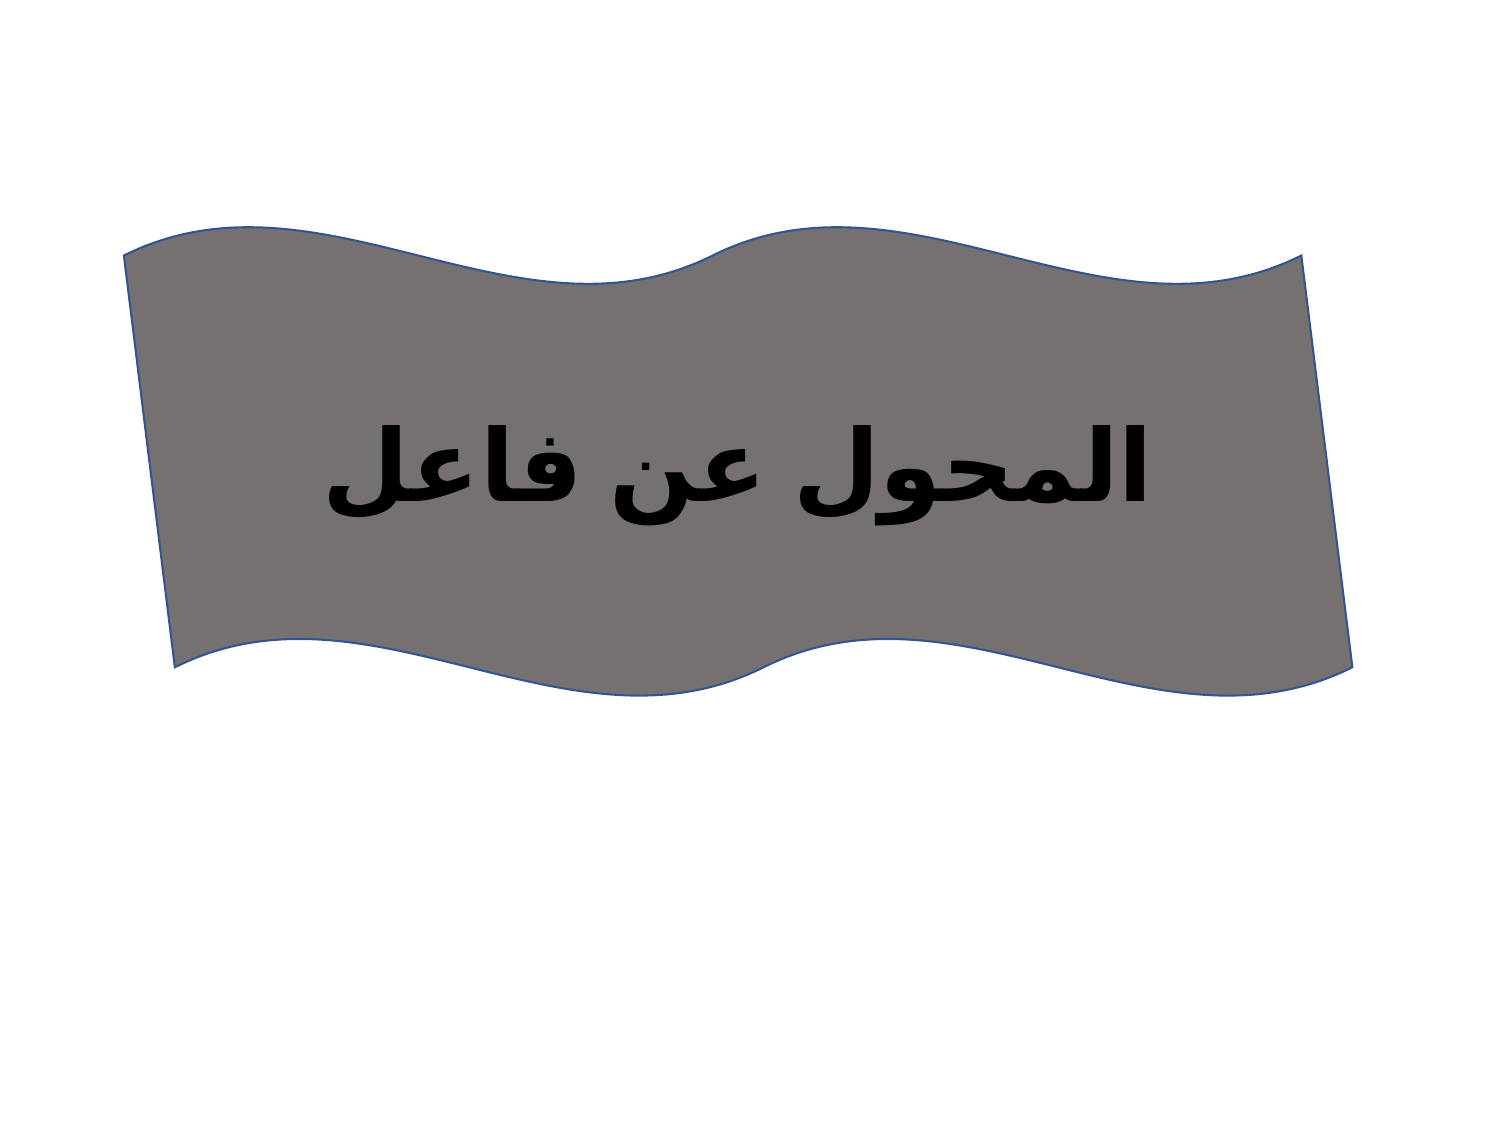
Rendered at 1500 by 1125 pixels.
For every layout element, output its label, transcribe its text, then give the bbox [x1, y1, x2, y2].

text_box المحول عن فاعل [122, 226, 1354, 697]
